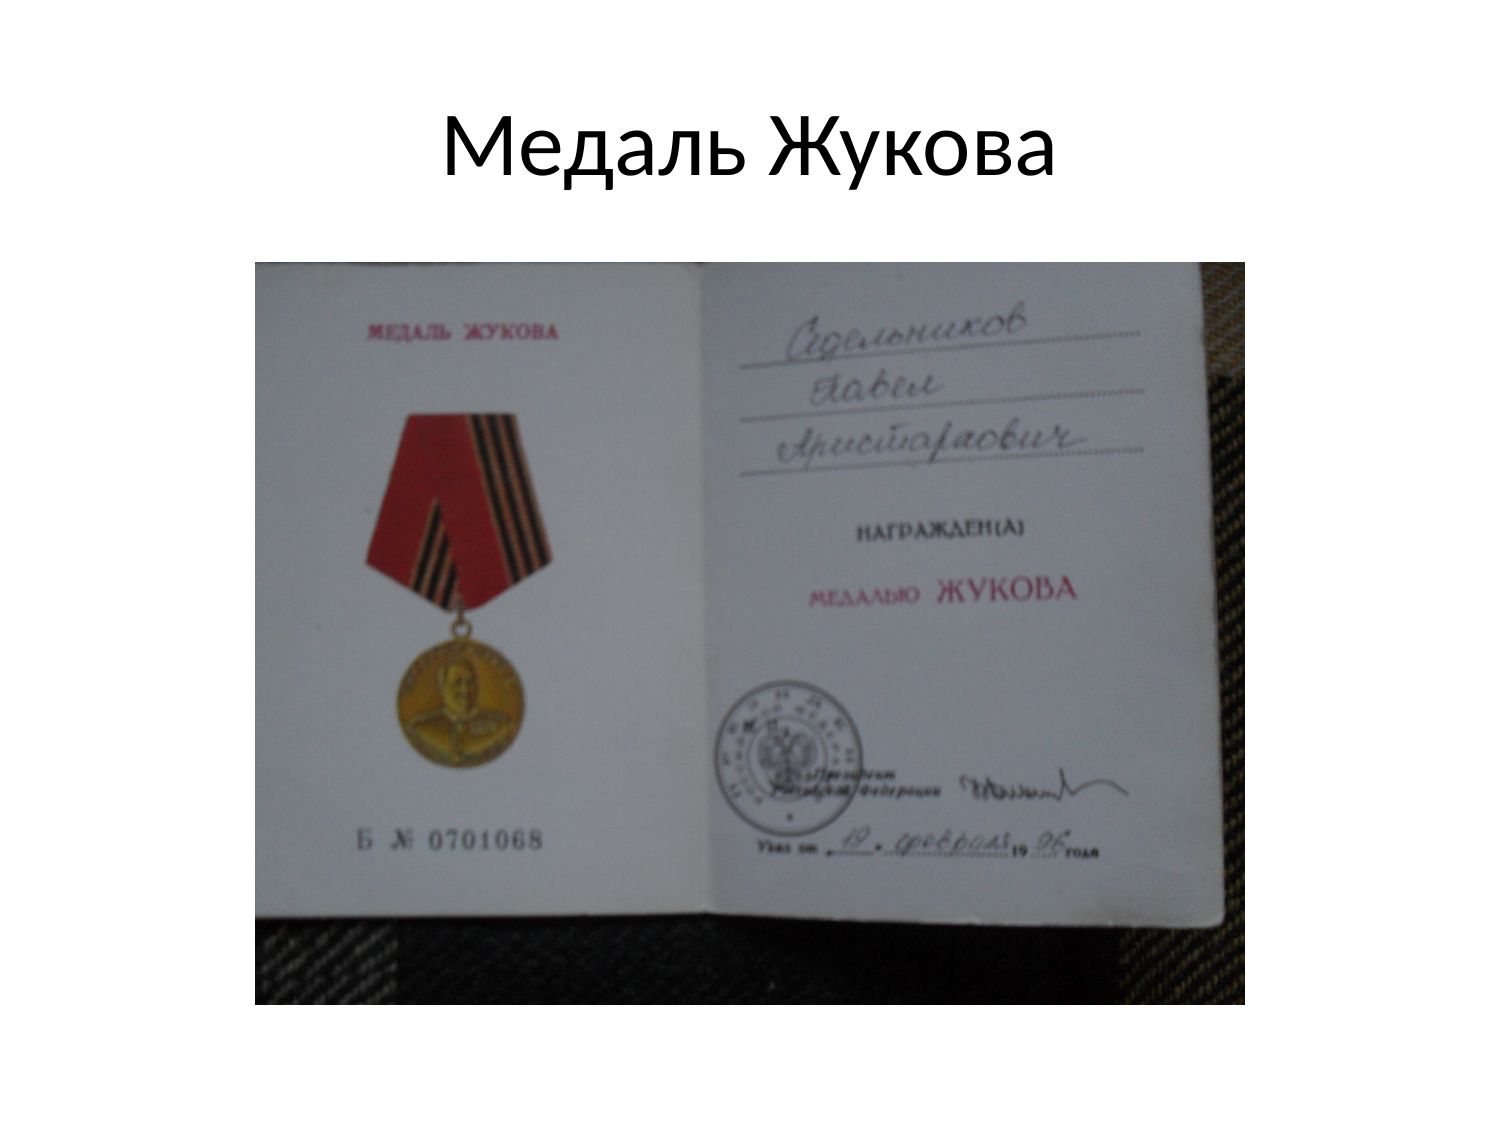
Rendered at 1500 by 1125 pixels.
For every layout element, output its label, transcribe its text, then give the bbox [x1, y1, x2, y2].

title Медаль Жукова [75, 45, 1425, 233]
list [254, 262, 1246, 1006]
